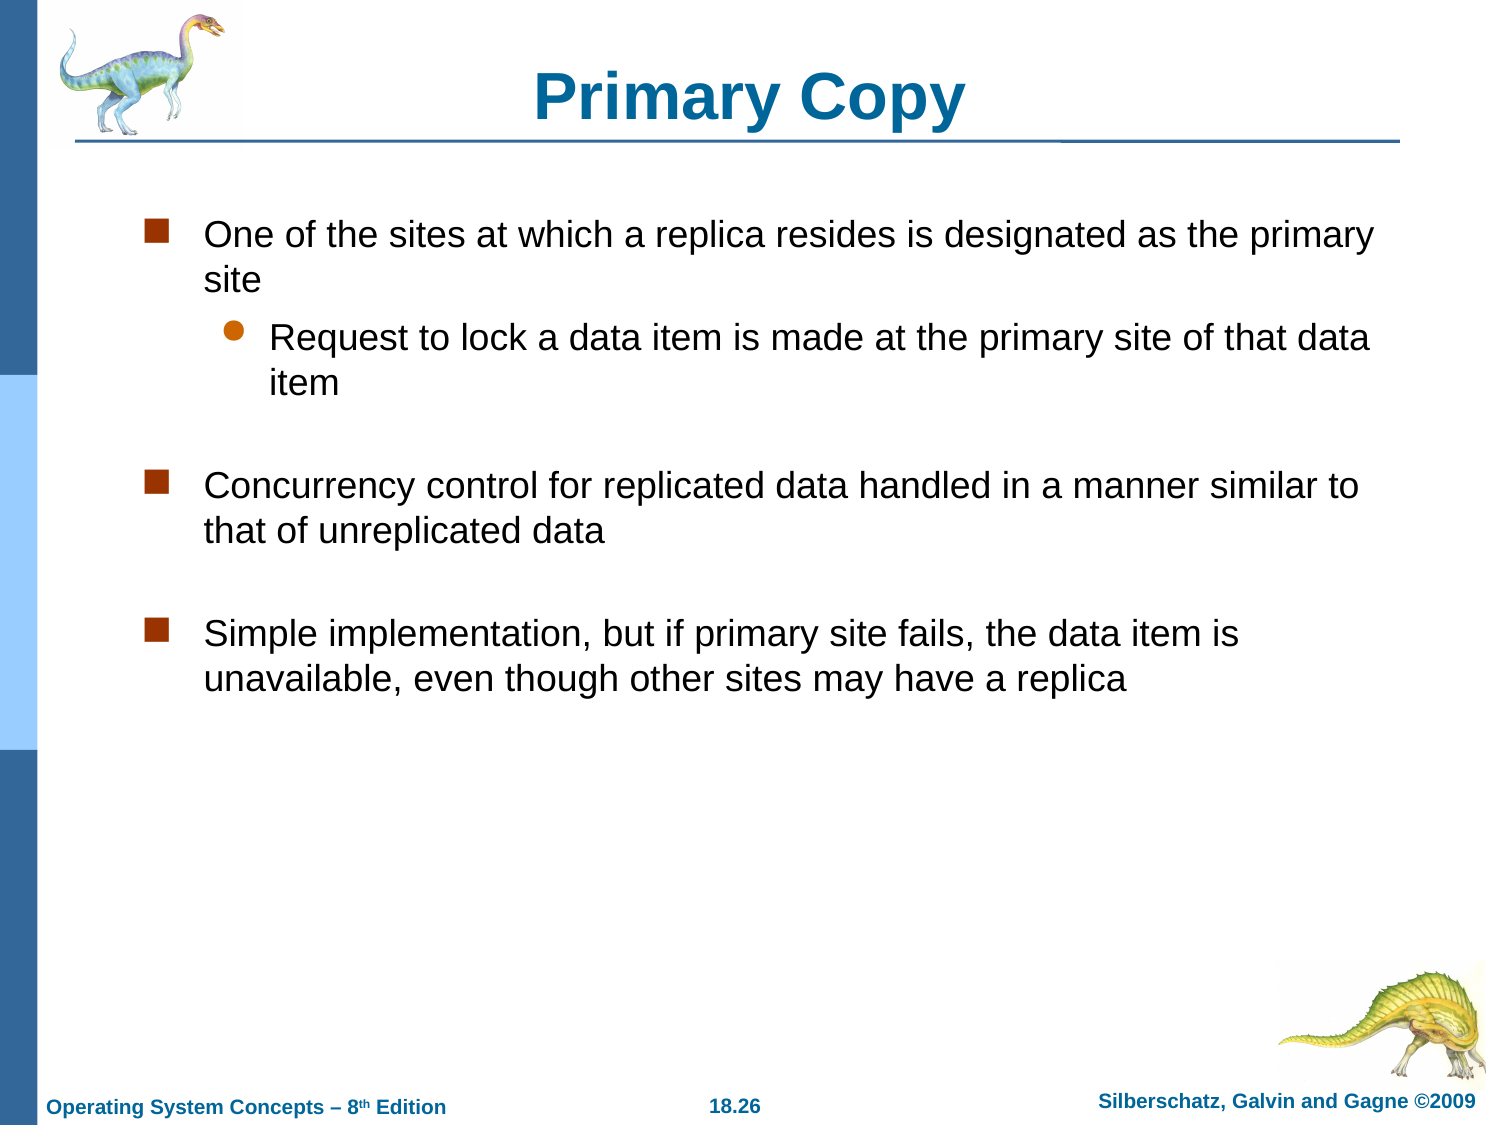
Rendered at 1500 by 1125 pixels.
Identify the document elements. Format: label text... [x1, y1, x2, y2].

list One of the sites at which a replica resides is designated as the primary site Request to lock a data item is made at the primary site of that data item Concurrency control for replicated data handled in a manner similar to that of unreplicated data Simple implementation, but if primary site fails, the data item is unavailable, even though other sites may have a replica [132, 202, 1395, 946]
picture [1275, 959, 1486, 1090]
picture [46, 0, 243, 149]
title Primary Copy [74, 45, 1426, 141]
